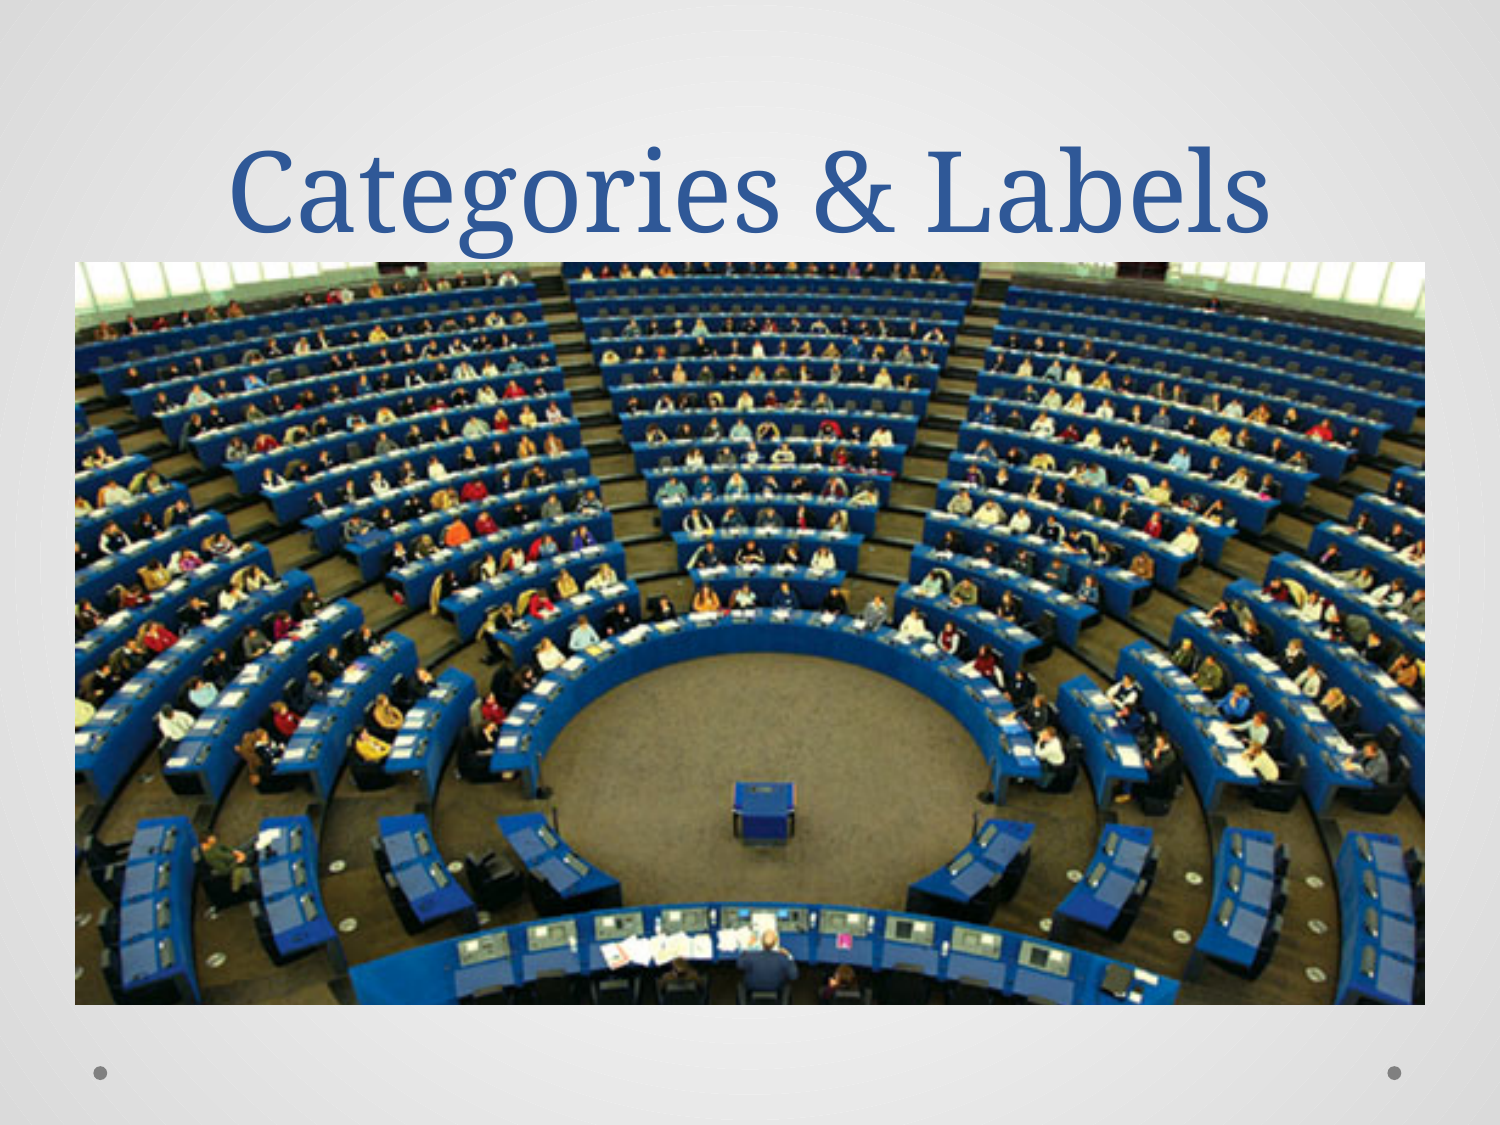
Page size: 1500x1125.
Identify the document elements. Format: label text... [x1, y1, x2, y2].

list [74, 262, 1426, 1006]
title Categories & Labels [75, 0, 1425, 261]
